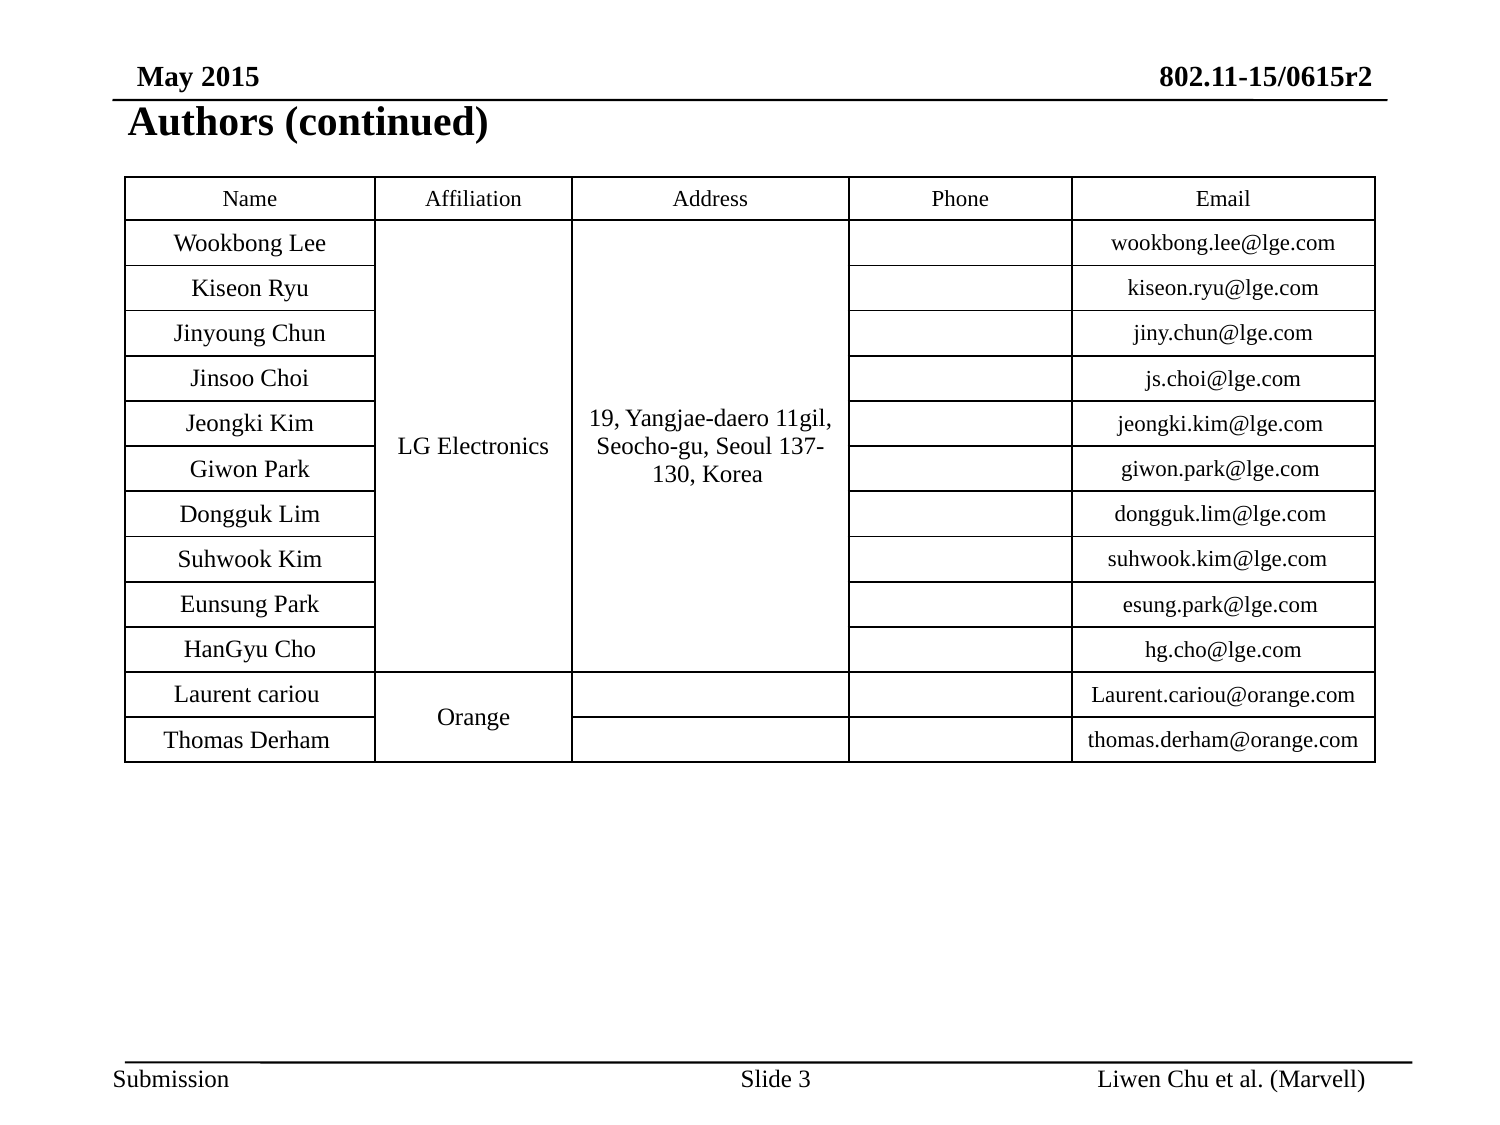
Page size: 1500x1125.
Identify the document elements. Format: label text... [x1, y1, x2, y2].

table_cell jeongki.kim@lge.com [1073, 402, 1374, 445]
table_cell hg.cho@lge.com [1073, 628, 1374, 671]
table_header Phone [850, 178, 1071, 219]
table_cell js.choi@lge.com [1073, 357, 1374, 400]
slide_number Slide 3 [713, 1061, 838, 1101]
table_cell [850, 628, 1071, 671]
table_cell Orange [376, 673, 571, 761]
title Authors (continued) [112, 99, 1388, 138]
table_cell [573, 718, 848, 761]
table_cell Laurent.cariou@orange.com [1073, 673, 1374, 716]
table_cell giwon.park@lge.com [1073, 447, 1374, 490]
table_cell [850, 357, 1071, 400]
table_cell Thomas Derham [126, 718, 374, 761]
table_cell thomas.derham@orange.com [1073, 718, 1374, 761]
table_cell Giwon Park [126, 447, 374, 490]
table_cell Dongguk Lim [126, 492, 374, 536]
table_cell LG Electronics [376, 221, 571, 671]
table_cell HanGyu Cho [126, 628, 374, 671]
table_cell esung.park@lge.com [1073, 583, 1374, 626]
table_cell [850, 402, 1071, 445]
table_header Affiliation [376, 178, 571, 219]
table_cell Wookbong Lee [126, 221, 374, 265]
table_cell [850, 718, 1071, 761]
table_header Email [1073, 178, 1374, 219]
table_cell [573, 673, 848, 716]
table_cell Suhwook Kim [126, 537, 374, 581]
table_cell [850, 311, 1071, 355]
table_cell [850, 221, 1071, 265]
table_header Address [573, 178, 848, 219]
table_cell Jeongki Kim [126, 402, 374, 445]
table_cell Kiseon Ryu [126, 266, 374, 310]
table_cell [850, 266, 1071, 310]
table_cell [850, 583, 1071, 626]
table_cell dongguk.lim@lge.com [1073, 492, 1374, 536]
table_cell kiseon.ryu@lge.com [1073, 266, 1374, 310]
table_cell suhwook.kim@lge.com [1073, 537, 1374, 581]
table_cell [850, 537, 1071, 581]
table_header Name [126, 178, 374, 219]
table_cell [850, 673, 1071, 716]
table_cell jiny.chun@lge.com [1073, 311, 1374, 355]
table_cell [850, 492, 1071, 536]
table_cell Jinyoung Chun [126, 311, 374, 355]
table_cell Laurent cariou [126, 673, 374, 716]
table_cell 19, Yangjae-daero 11gil, Seocho-gu, Seoul 137-130, Korea [573, 221, 848, 671]
footer Liwen Chu et al. (Marvell) [1093, 1061, 1367, 1093]
table_cell Eunsung Park [126, 583, 374, 626]
table_cell [850, 447, 1071, 490]
table_cell Jinsoo Choi [126, 357, 374, 400]
table_cell wookbong.lee@lge.com [1073, 221, 1374, 265]
